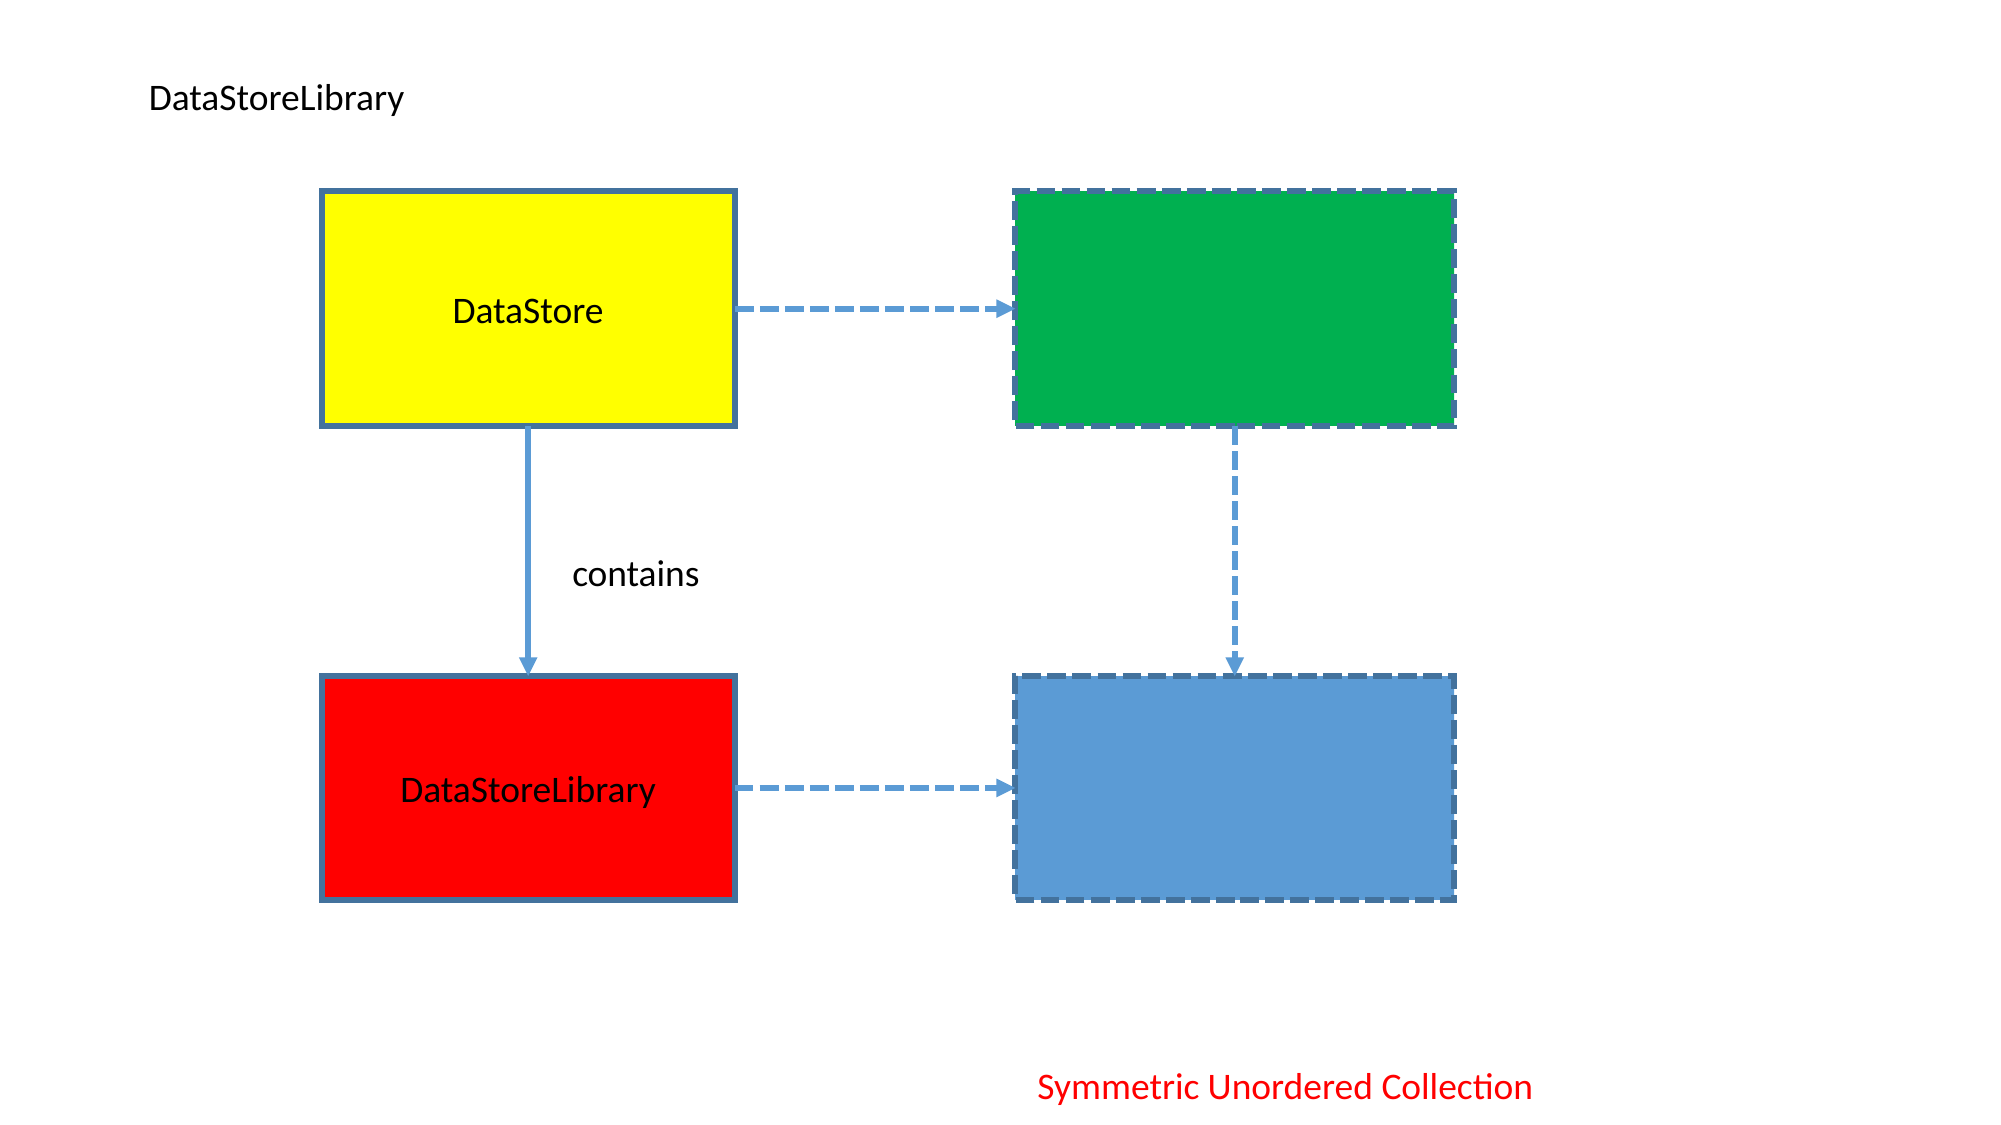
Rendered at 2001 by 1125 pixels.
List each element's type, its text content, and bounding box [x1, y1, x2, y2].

text_box contains [557, 541, 715, 601]
text_box DataStoreLibrary [134, 65, 420, 125]
text_box Symmetric Unordered Collection [1022, 1054, 1549, 1115]
text_box DataStoreLibrary [321, 675, 736, 901]
text_box [1014, 190, 1455, 427]
text_box DataStore [321, 190, 736, 427]
text_box [1014, 675, 1455, 901]
